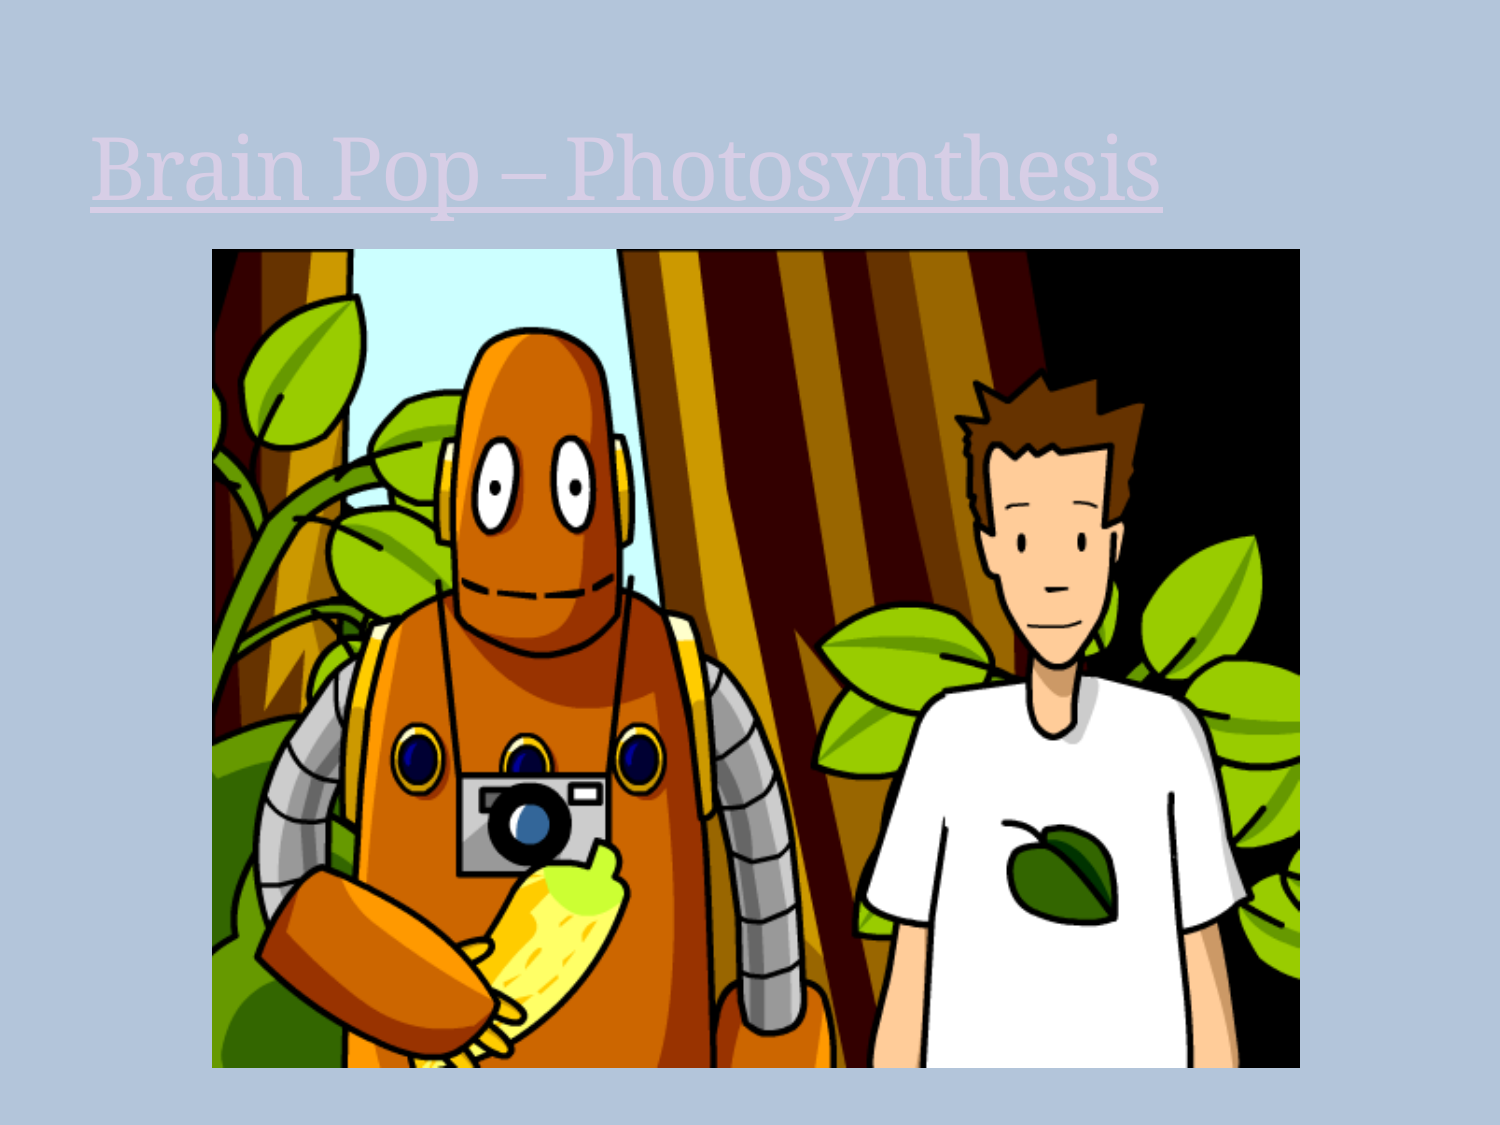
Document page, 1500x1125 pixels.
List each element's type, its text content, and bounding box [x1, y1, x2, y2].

picture [212, 249, 1300, 1068]
title Brain Pop – Photosynthesis [74, 24, 1425, 225]
